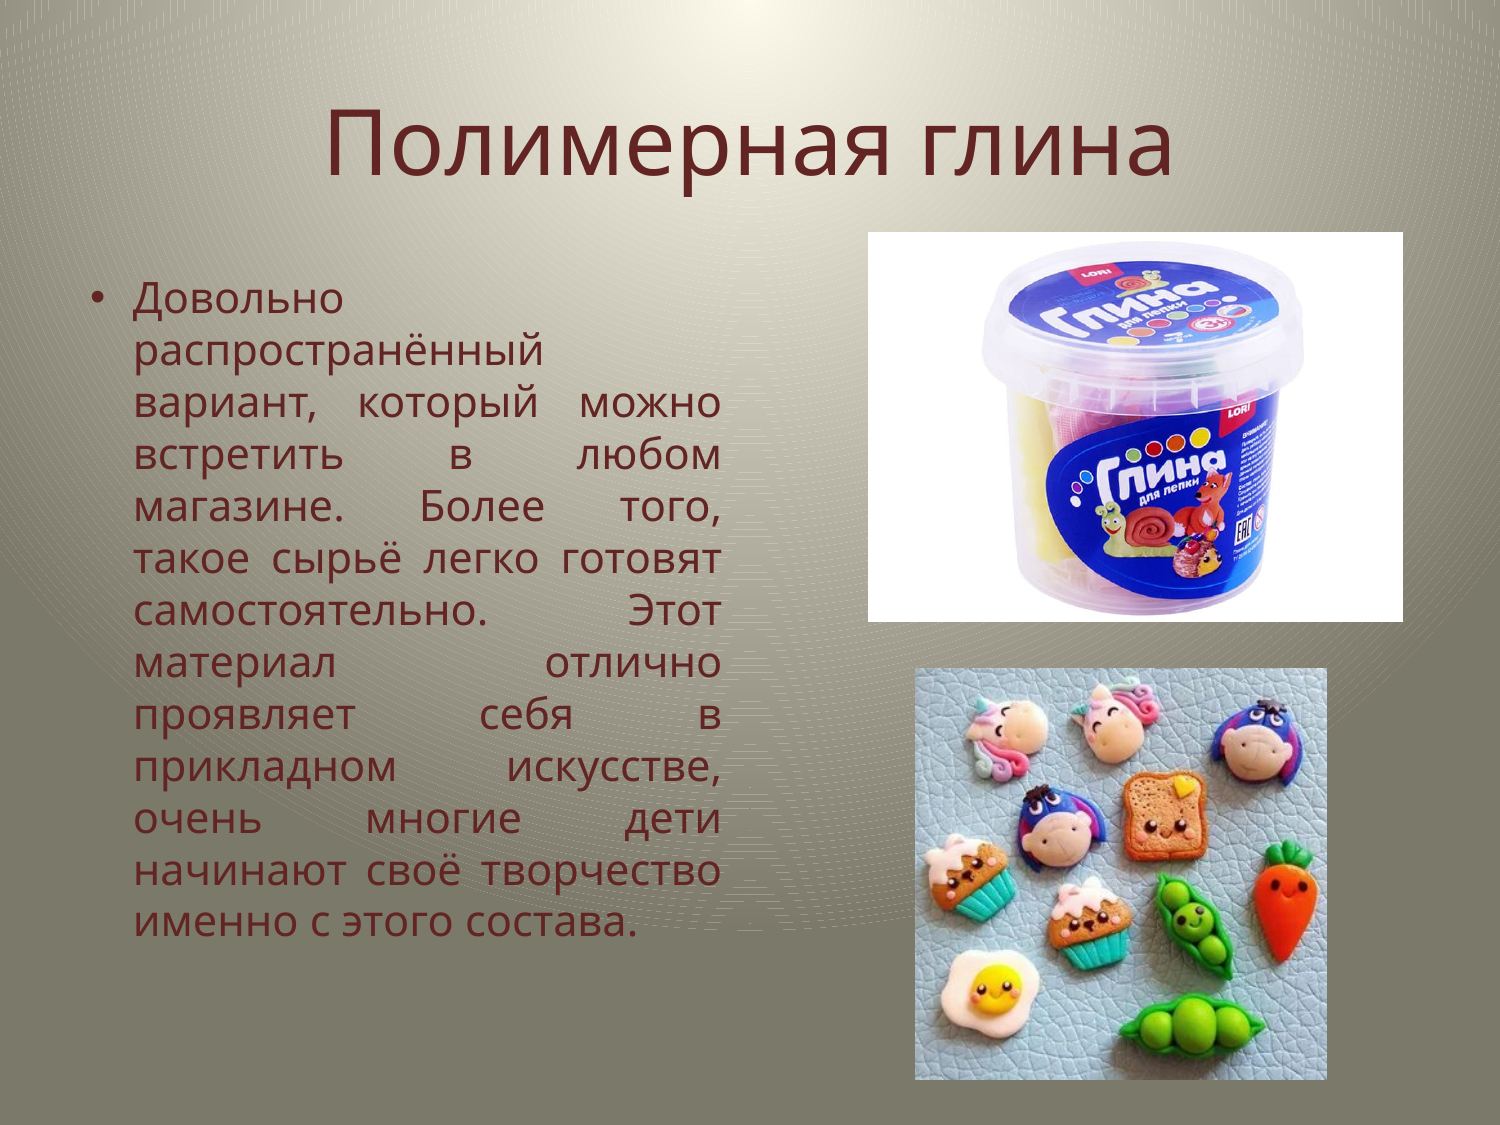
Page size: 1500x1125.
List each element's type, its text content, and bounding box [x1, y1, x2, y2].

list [867, 232, 1403, 623]
list Довольно распространённый вариант, который можно встретить в любом магазине. Более того, такое сырьё легко готовят самостоятельно. Этот материал отлично проявляет себя в прикладном искусстве, очень многие дети начинают своё творчество именно с этого состава. [75, 262, 738, 1005]
title Полимерная глина [75, 45, 1425, 233]
picture [915, 668, 1327, 1080]
